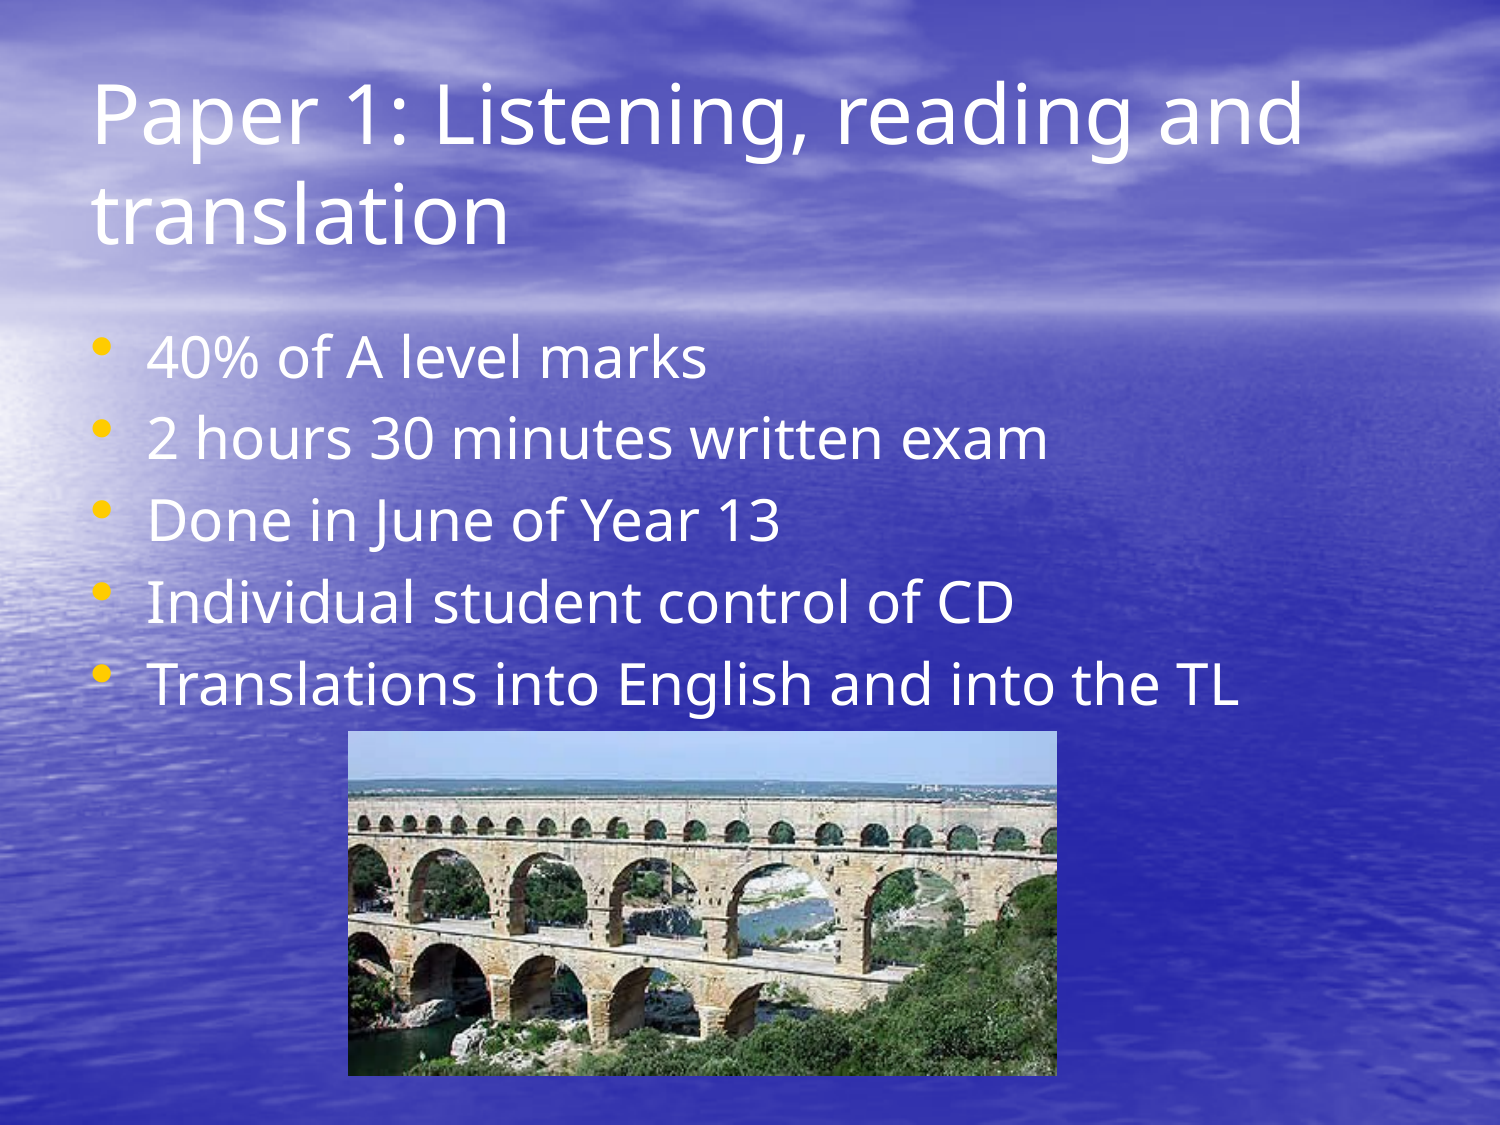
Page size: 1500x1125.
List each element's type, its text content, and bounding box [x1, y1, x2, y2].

title Paper 1: Listening, reading and translation [75, 47, 1425, 275]
list 40% of A level marks 2 hours 30 minutes written exam Done in June of Year 13 Individual student control of CD Translations into English and into the TL [75, 312, 1425, 988]
picture [348, 731, 1058, 1076]
